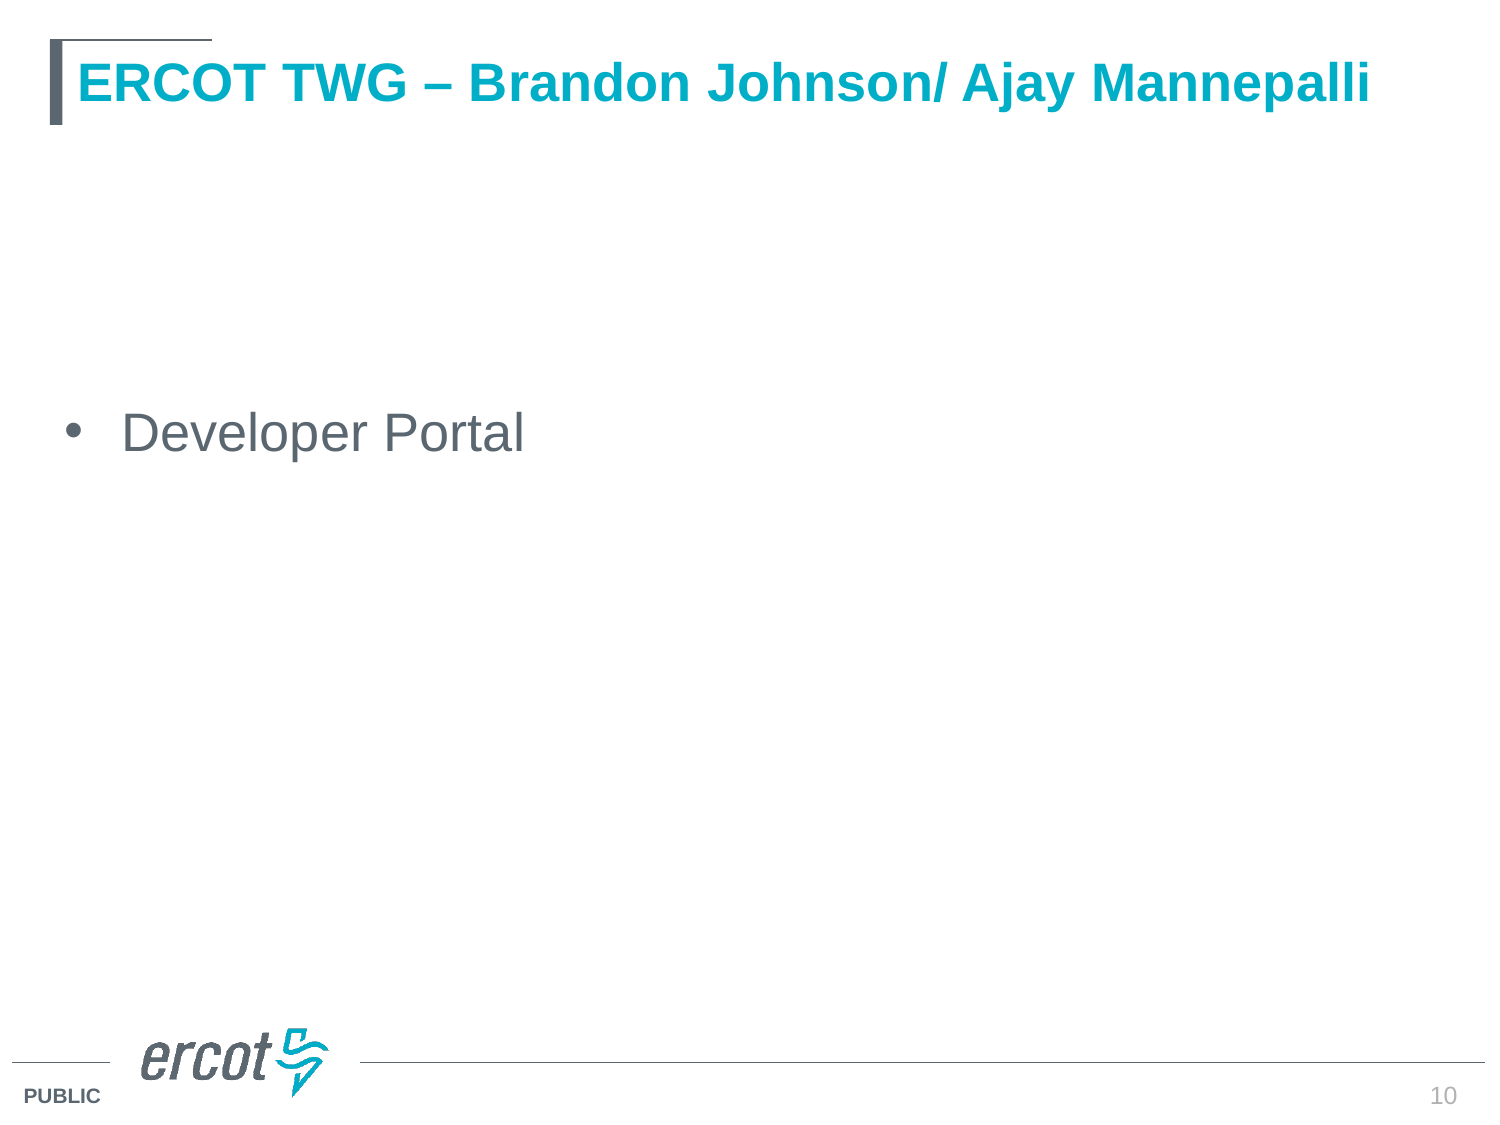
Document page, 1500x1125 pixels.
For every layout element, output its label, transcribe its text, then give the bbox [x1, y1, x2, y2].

list Developer Portal [50, 162, 1450, 992]
slide_number 10 [1400, 1076, 1488, 1113]
title ERCOT TWG – Brandon Johnson/ Ajay Mannepalli [62, 39, 1450, 125]
picture [137, 1024, 332, 1100]
